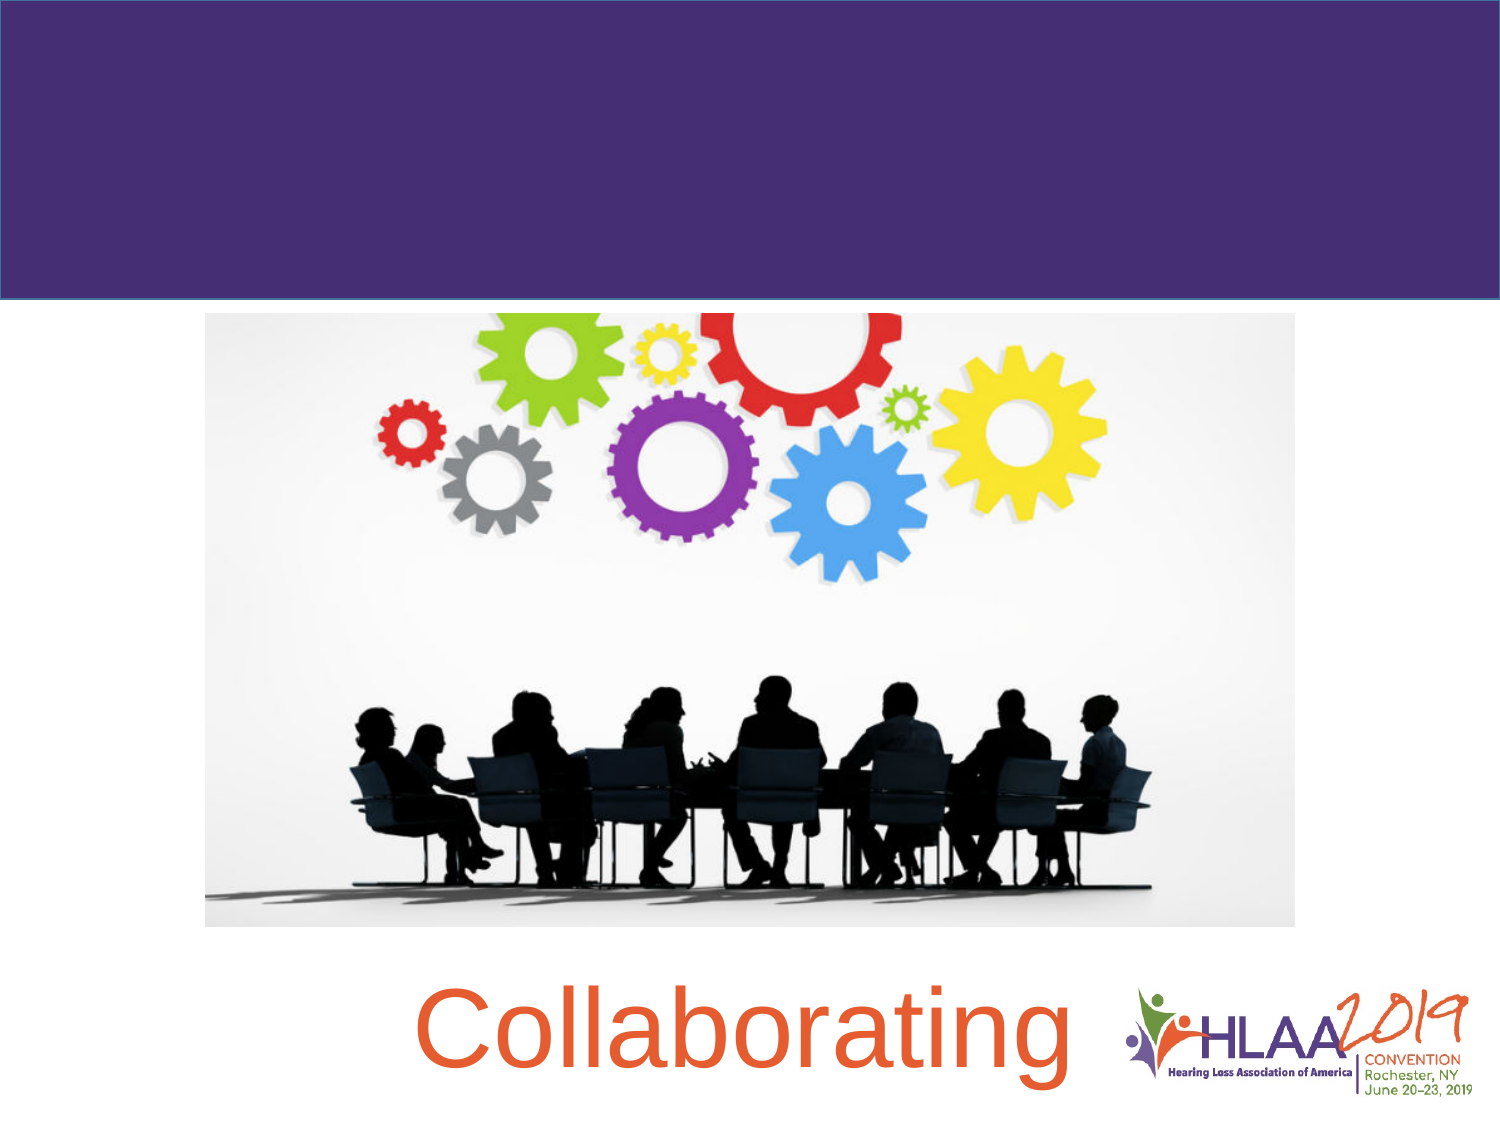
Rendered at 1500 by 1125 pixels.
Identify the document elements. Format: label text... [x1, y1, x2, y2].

text_box Collaborating [397, 947, 1103, 1097]
picture [1126, 987, 1472, 1097]
picture [205, 313, 1295, 927]
